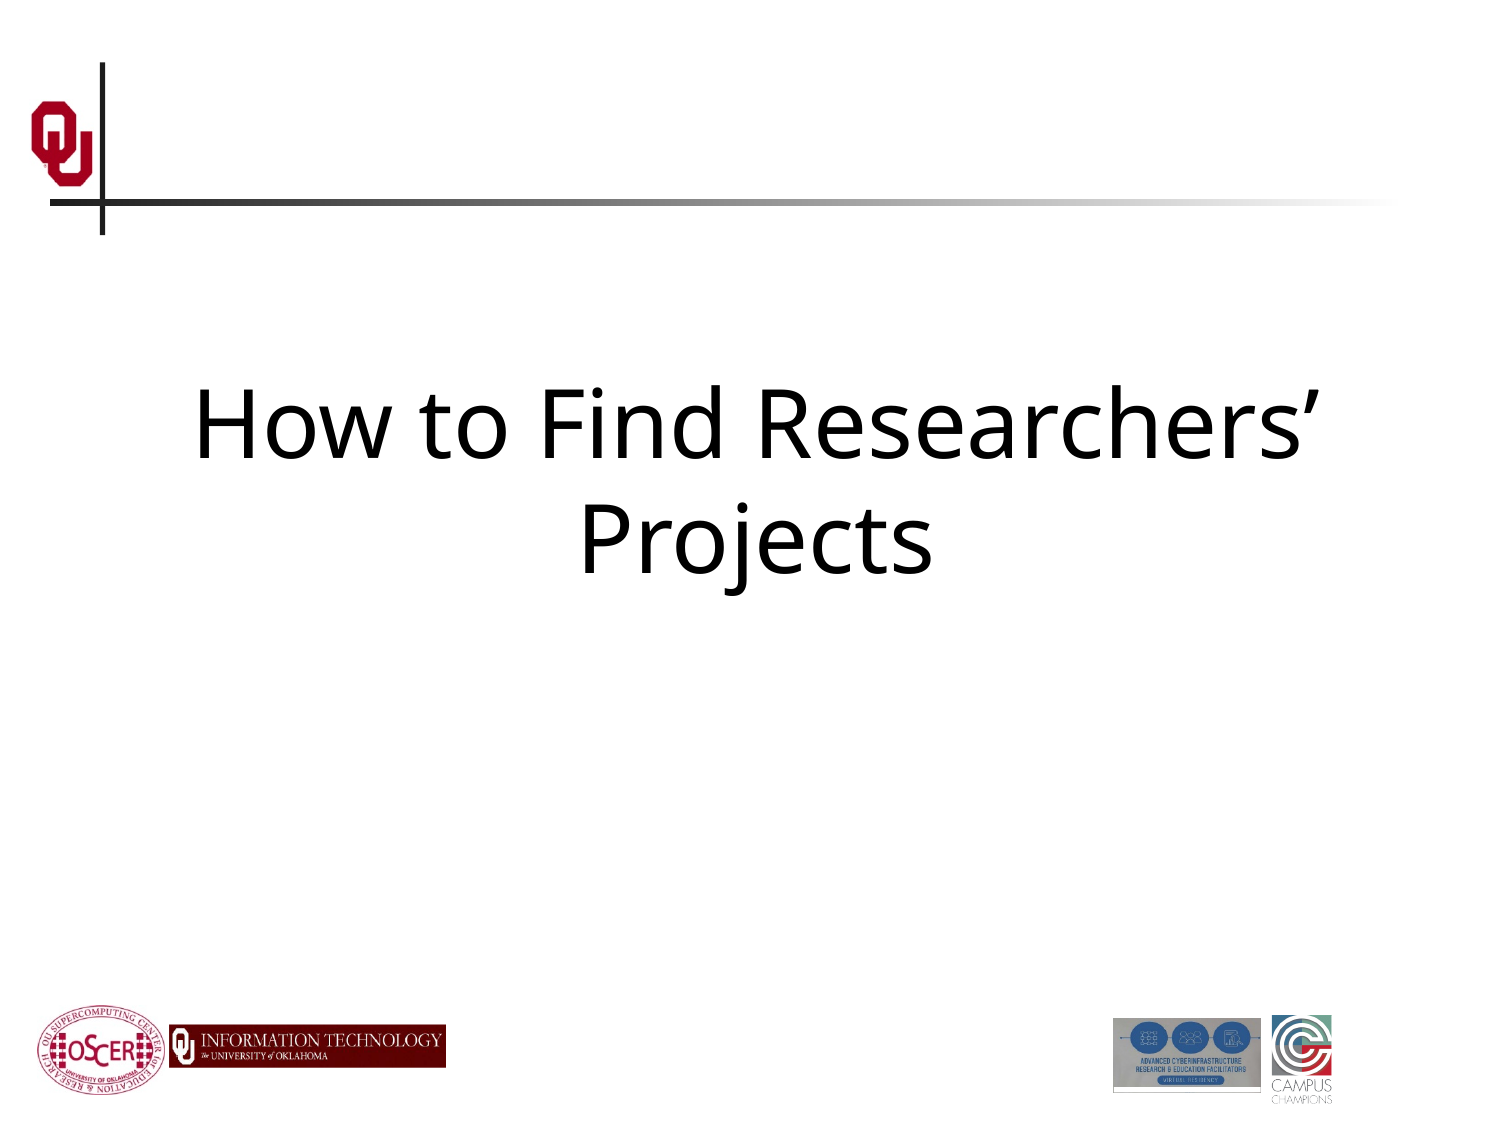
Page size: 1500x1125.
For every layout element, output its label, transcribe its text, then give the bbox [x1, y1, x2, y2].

picture [37, 1005, 450, 1095]
picture [1267, 1010, 1336, 1104]
list How to Find Researchers’ Projects [118, 353, 1394, 601]
picture [29, 99, 94, 189]
picture [1113, 1018, 1261, 1087]
